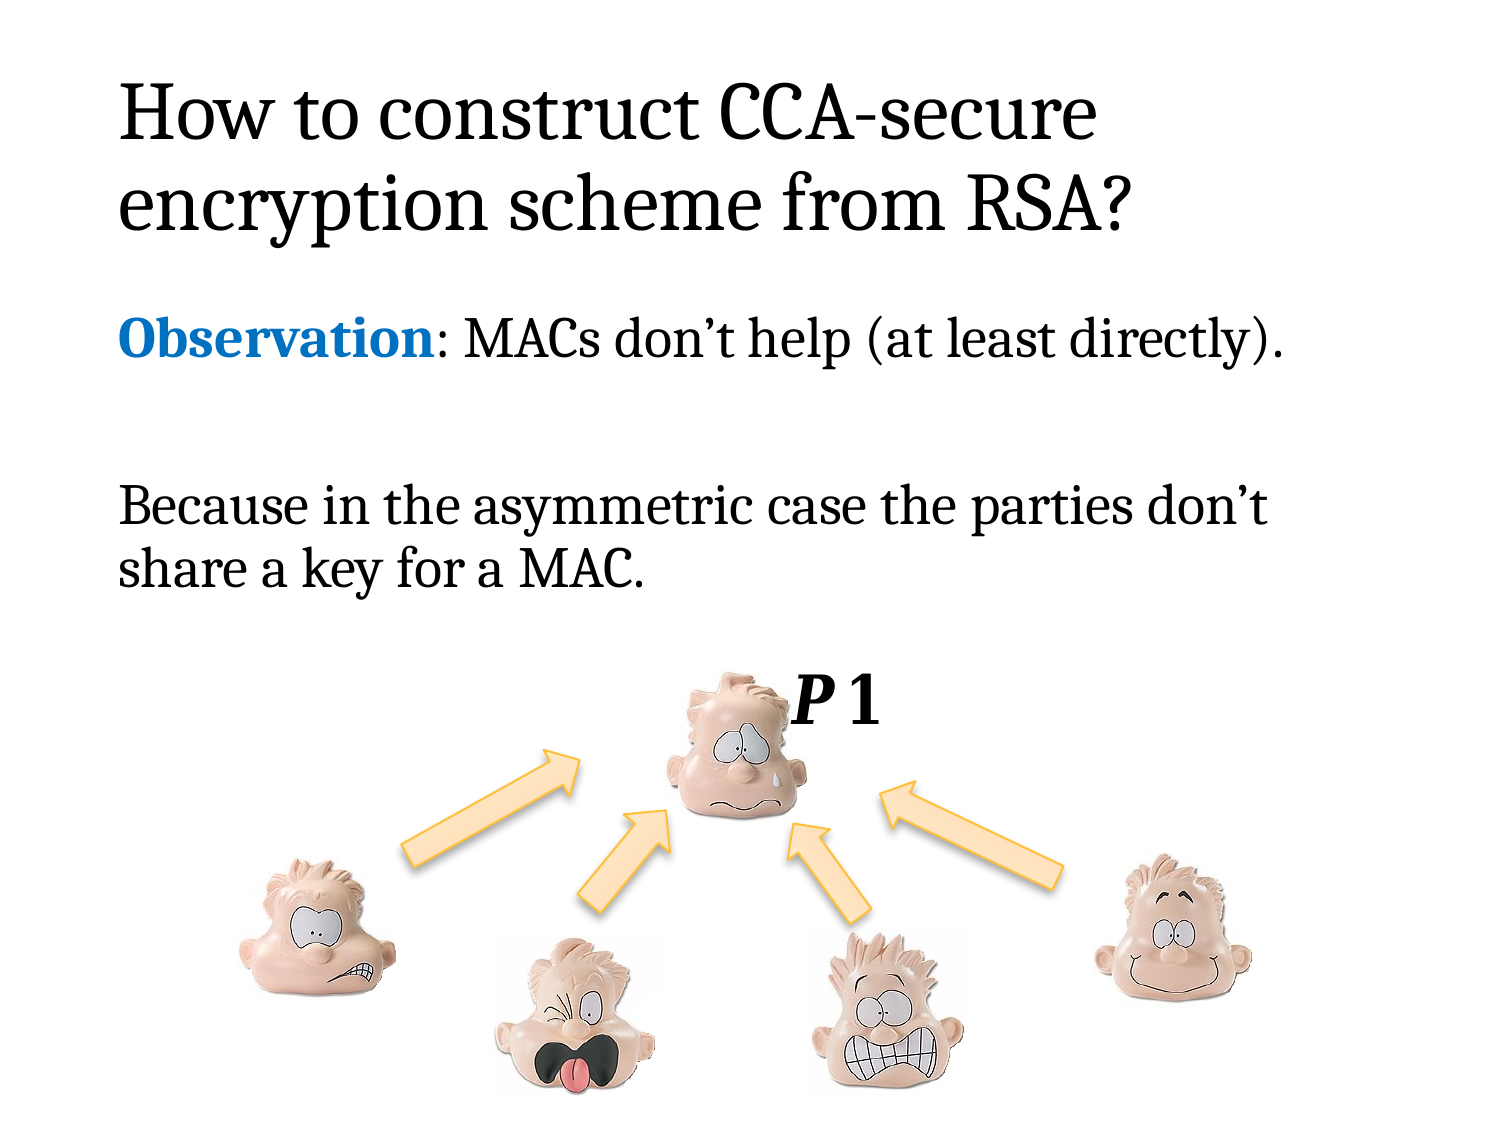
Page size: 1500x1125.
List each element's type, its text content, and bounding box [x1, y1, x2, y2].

picture [1093, 851, 1257, 1008]
picture [493, 936, 665, 1097]
picture [808, 929, 970, 1097]
text_box [400, 748, 581, 868]
picture [664, 670, 813, 824]
title How to construct CCA-secure encryption scheme from RSA? [103, 59, 1437, 256]
text_box [786, 826, 873, 926]
text_box [879, 780, 1065, 892]
picture [236, 856, 411, 999]
text_box [576, 810, 671, 914]
list Observation: MACs don’t help (at least directly). Because in the asymmetric case the parties don’t share a key for a MAC. [103, 299, 1397, 689]
